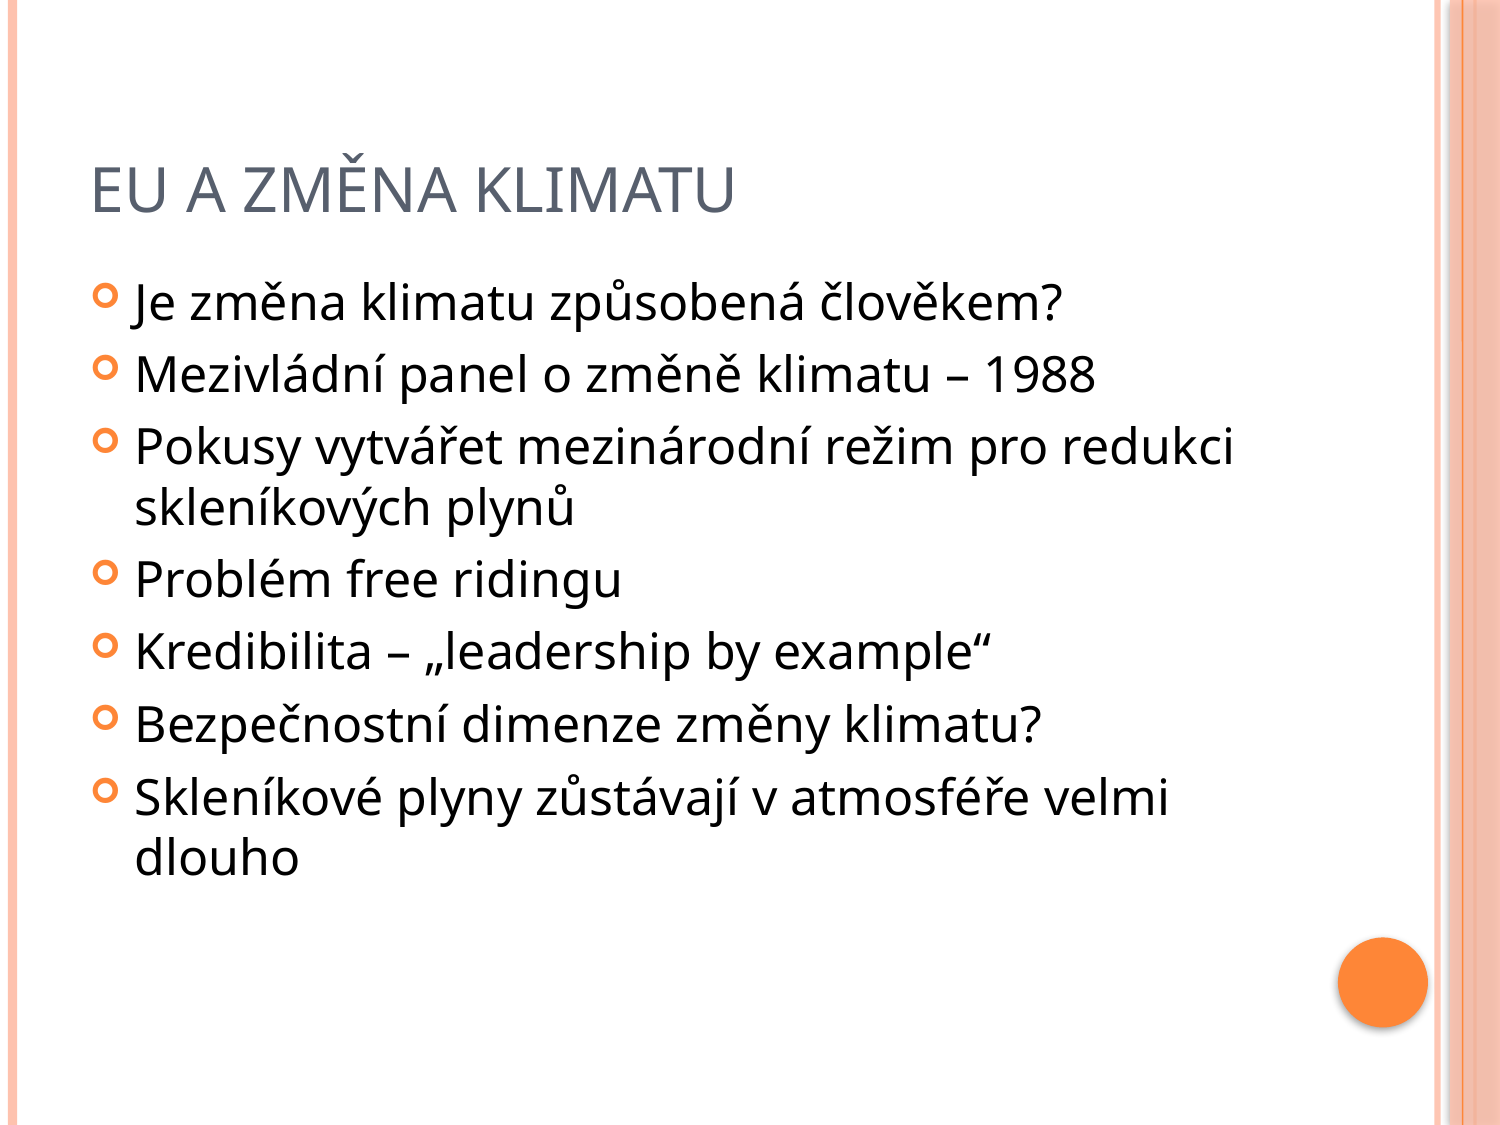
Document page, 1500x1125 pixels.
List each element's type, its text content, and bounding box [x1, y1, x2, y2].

title EU a změna klimatu [75, 45, 1300, 233]
list Je změna klimatu způsobená člověkem? Mezivládní panel o změně klimatu – 1988 Pokusy vytvářet mezinárodní režim pro redukci skleníkových plynů Problém free ridingu Kredibilita – „leadership by example“ Bezpečnostní dimenze změny klimatu? Skleníkové plyny zůstávají v atmosféře velmi dlouho [75, 262, 1300, 1062]
